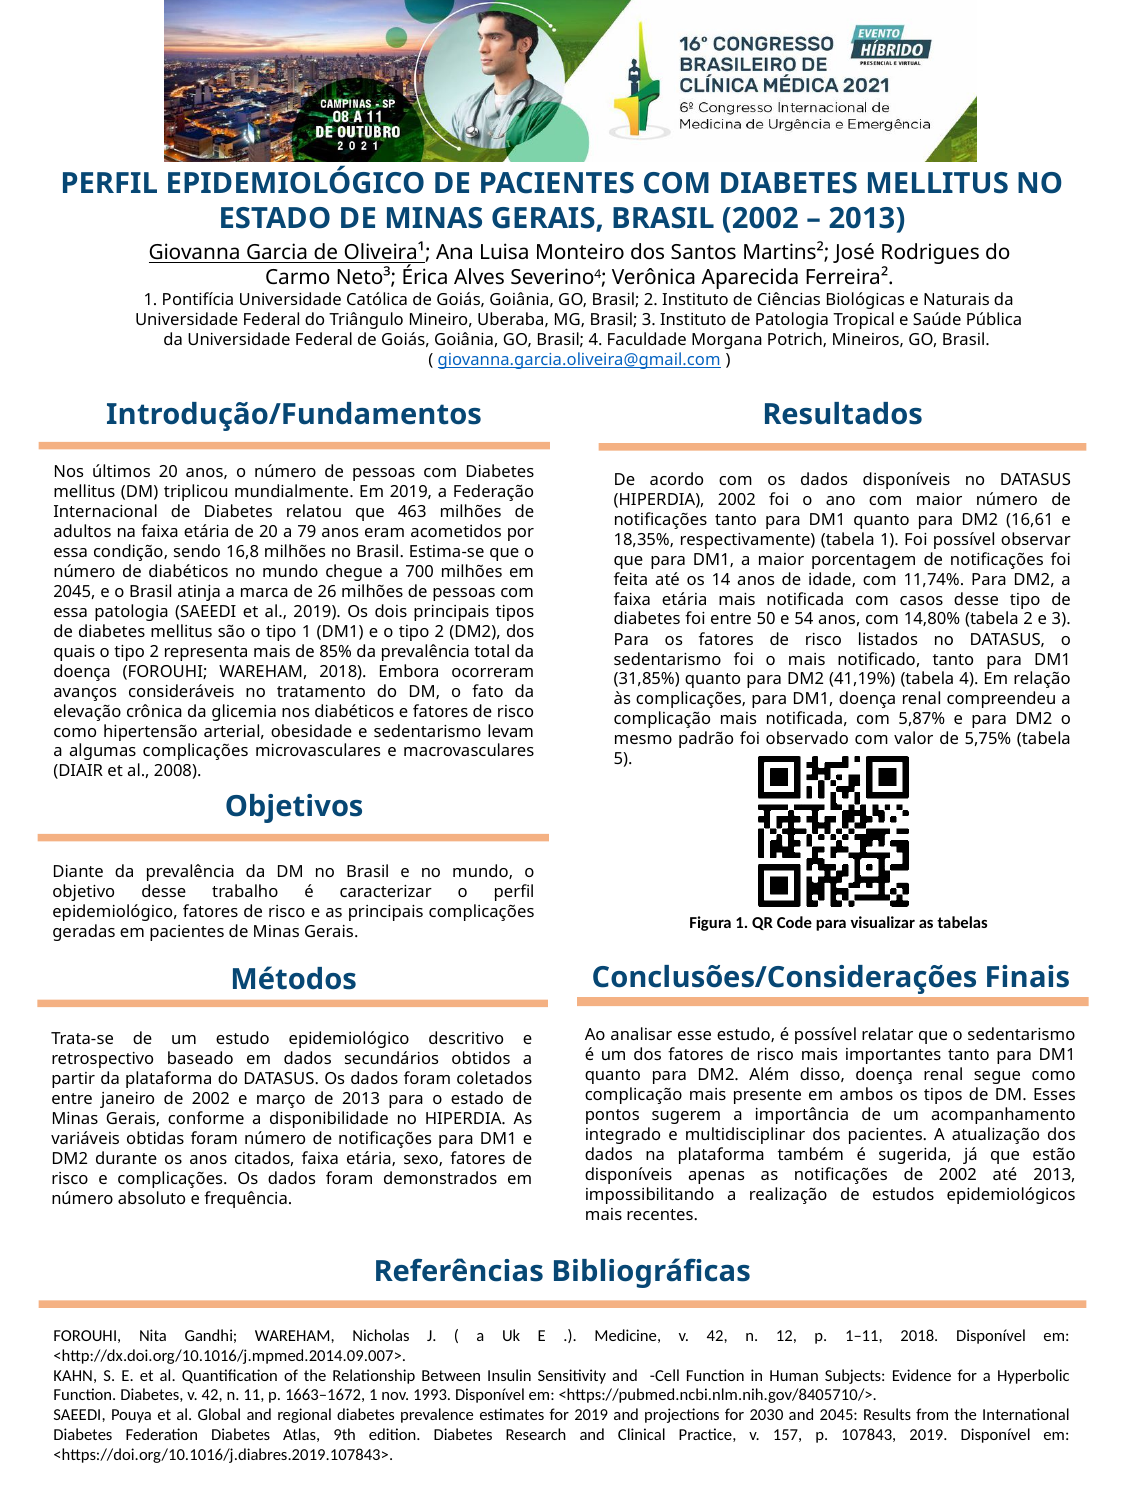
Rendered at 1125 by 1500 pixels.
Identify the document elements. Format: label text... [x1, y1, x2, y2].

text_box Diante da prevalência da DM no Brasil e no mundo, o objetivo desse trabalho é caracterizar o perfil epidemiológico, fatores de risco e as principais complicações geradas em pacientes de Minas Gerais. [37, 853, 550, 949]
text_box Trata-se de um estudo epidemiológico descritivo e retrospectivo baseado em dados secundários obtidos a partir da plataforma do DATASUS. Os dados foram coletados entre janeiro de 2002 e março de 2013 para o estado de Minas Gerais, conforme a disponibilidade no HIPERDIA. As variáveis obtidas foram número de notificações para DM1 e DM2 durante os anos citados, faixa etária, sexo, fatores de risco e complicações. Os dados foram demonstrados em número absoluto e frequência. [36, 1020, 548, 1215]
picture [164, 0, 977, 162]
text_box PERFIL EPIDEMIOLÓGICO DE PACIENTES COM DIABETES MELLITUS NO ESTADO DE MINAS GERAIS, BRASIL (2002 – 2013) [37, 173, 1087, 225]
text_box FOROUHI, Nita Gandhi; WAREHAM, Nicholas J. ( a Uk E .). Medicine, v. 42, n. 12, p. 1–11, 2018. Disponível em: <http://dx.doi.org/10.1016/j.mpmed.2014.09.007>. KAHN, S. E. et al. Quantification of the Relationship Between Insulin Sensitivity and -Cell Function in Human Subjects: Evidence for a Hyperbolic Function. Diabetes, v. 42, n. 11, p. 1663–1672, 1 nov. 1993. Disponível em: <https://pubmed.ncbi.nlm.nih.gov/8405710/>. SAEEDI, Pouya et al. Global and regional diabetes prevalence estimates for 2019 and projections for 2030 and 2045: Results from the International Diabetes Federation Diabetes Atlas, 9th edition. Diabetes Research and Clinical Practice, v. 157, p. 107843, 2019. Disponível em: <https://doi.org/10.1016/j.diabres.2019.107843>. [38, 1316, 1087, 1472]
text_box [38, 441, 551, 450]
text_box Giovanna Garcia de Oliveira¹; Ana Luisa Monteiro dos Santos Martins²; José Rodrigues do Carmo Neto³; Érica Alves Severino4; Verônica Aparecida Ferreira². 1. Pontifícia Universidade Católica de Goiás, Goiânia, GO, Brasil; 2. Instituto de Ciências Biológicas e Naturais da Universidade Federal do Triângulo Mineiro, Uberaba, MG, Brasil; 3. Instituto de Patologia Tropical e Saúde Pública da Universidade Federal de Goiás, Goiânia, GO, Brasil; 4. Faculdade Morgana Potrich, Mineiros, GO, Brasil. ( giovanna.garcia.oliveira@gmail.com ) [119, 225, 1040, 325]
text_box Resultados [598, 390, 1087, 436]
text_box Objetivos [38, 788, 551, 823]
text_box Ao analisar esse estudo, é possível relatar que o sedentarismo é um dos fatores de risco mais importantes tanto para DM1 quanto para DM2. Além disso, doença renal segue como complicação mais presente em ambos os tipos de DM. Esses pontos sugerem a importância de um acompanhamento integrado e multidisciplinar dos pacientes. A atualização dos dados na plataforma também é sugerida, já que estão disponíveis apenas as notificações de 2002 até 2013, impossibilitando a realização de estudos epidemiológicos mais recentes. [570, 1016, 1092, 1232]
text_box Figura 1. QR Code para visualizar as tabelas [674, 904, 1011, 940]
text_box Introdução/Fundamentos [38, 390, 550, 436]
text_box [598, 442, 1087, 452]
text_box Métodos [38, 958, 549, 998]
text_box [36, 999, 549, 1008]
text_box Conclusões/Considerações Finais [575, 958, 1087, 995]
text_box Nos últimos 20 anos, o número de pessoas com Diabetes mellitus (DM) triplicou mundialmente. Em 2019, a Federação Internacional de Diabetes relatou que 463 milhões de adultos na faixa etária de 20 a 79 anos eram acometidos por essa condição, sendo 16,8 milhões no Brasil. Estima-se que o número de diabéticos no mundo chegue a 700 milhões em 2045, e o Brasil atinja a marca de 26 milhões de pessoas com essa patologia (SAEEDI et al., 2019). Os dois principais tipos de diabetes mellitus são o tipo 1 (DM1) e o tipo 2 (DM2), dos quais o tipo 2 representa mais de 85% da prevalência total da doença (FOROUHI; WAREHAM, 2018). Embora ocorreram avanços consideráveis no tratamento do DM, o fato da elevação crônica da glicemia nos diabéticos e fatores de risco como hipertensão arterial, obesidade e sedentarismo levam a algumas complicações microvasculares e macrovasculares (DIAIR et al., 2008). [38, 453, 551, 788]
text_box Referências Bibliográficas [38, 1247, 1087, 1293]
text_box [36, 833, 550, 842]
text_box [576, 996, 1090, 1007]
picture [739, 737, 927, 925]
text_box [38, 1299, 1087, 1309]
text_box De acordo com os dados disponíveis no DATASUS (HIPERDIA), 2002 foi o ano com maior número de notificações tanto para DM1 quanto para DM2 (16,61 e 18,35%, respectivamente) (tabela 1). Foi possível observar que para DM1, a maior porcentagem de notificações foi feita até os 14 anos de idade, com 11,74%. Para DM2, a faixa etária mais notificada com casos desse tipo de diabetes foi entre 50 e 54 anos, com 14,80% (tabela 2 e 3). Para os fatores de risco listados no DATASUS, o sedentarismo foi o mais notificado, tanto para DM1 (31,85%) quanto para DM2 (41,19%) (tabela 4). Em relação às complicações, para DM1, doença renal compreendeu a complicação mais notificada, com 5,87% e para DM2 o mesmo padrão foi observado com valor de 5,75% (tabela 5). [598, 461, 1087, 776]
